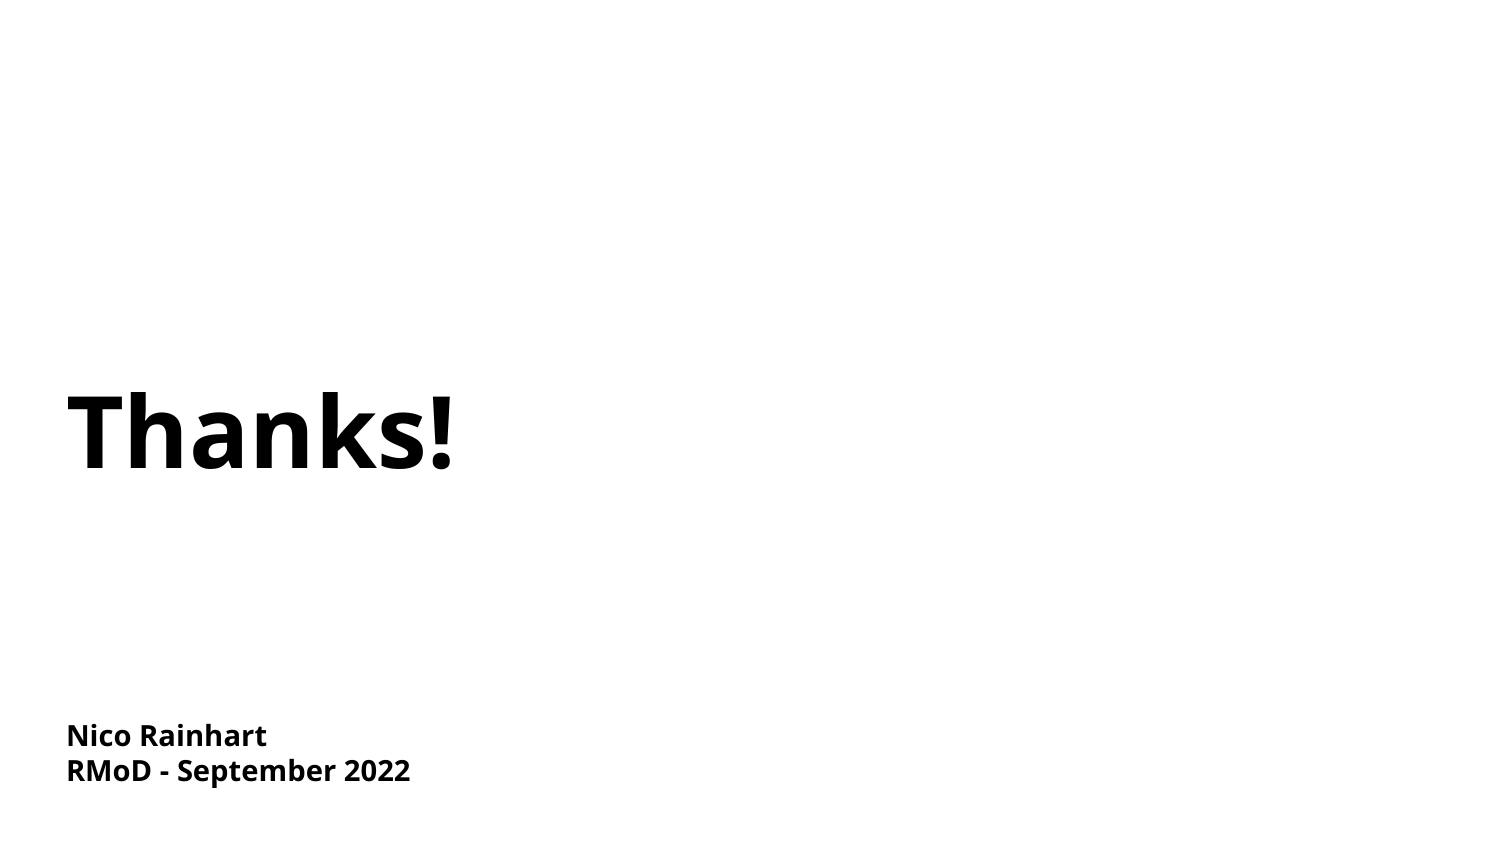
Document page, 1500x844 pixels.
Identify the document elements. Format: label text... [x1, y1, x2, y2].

text_box Nico Rainhart RMoD - September 2022 [51, 702, 730, 803]
title Thanks! [51, 340, 1449, 504]
